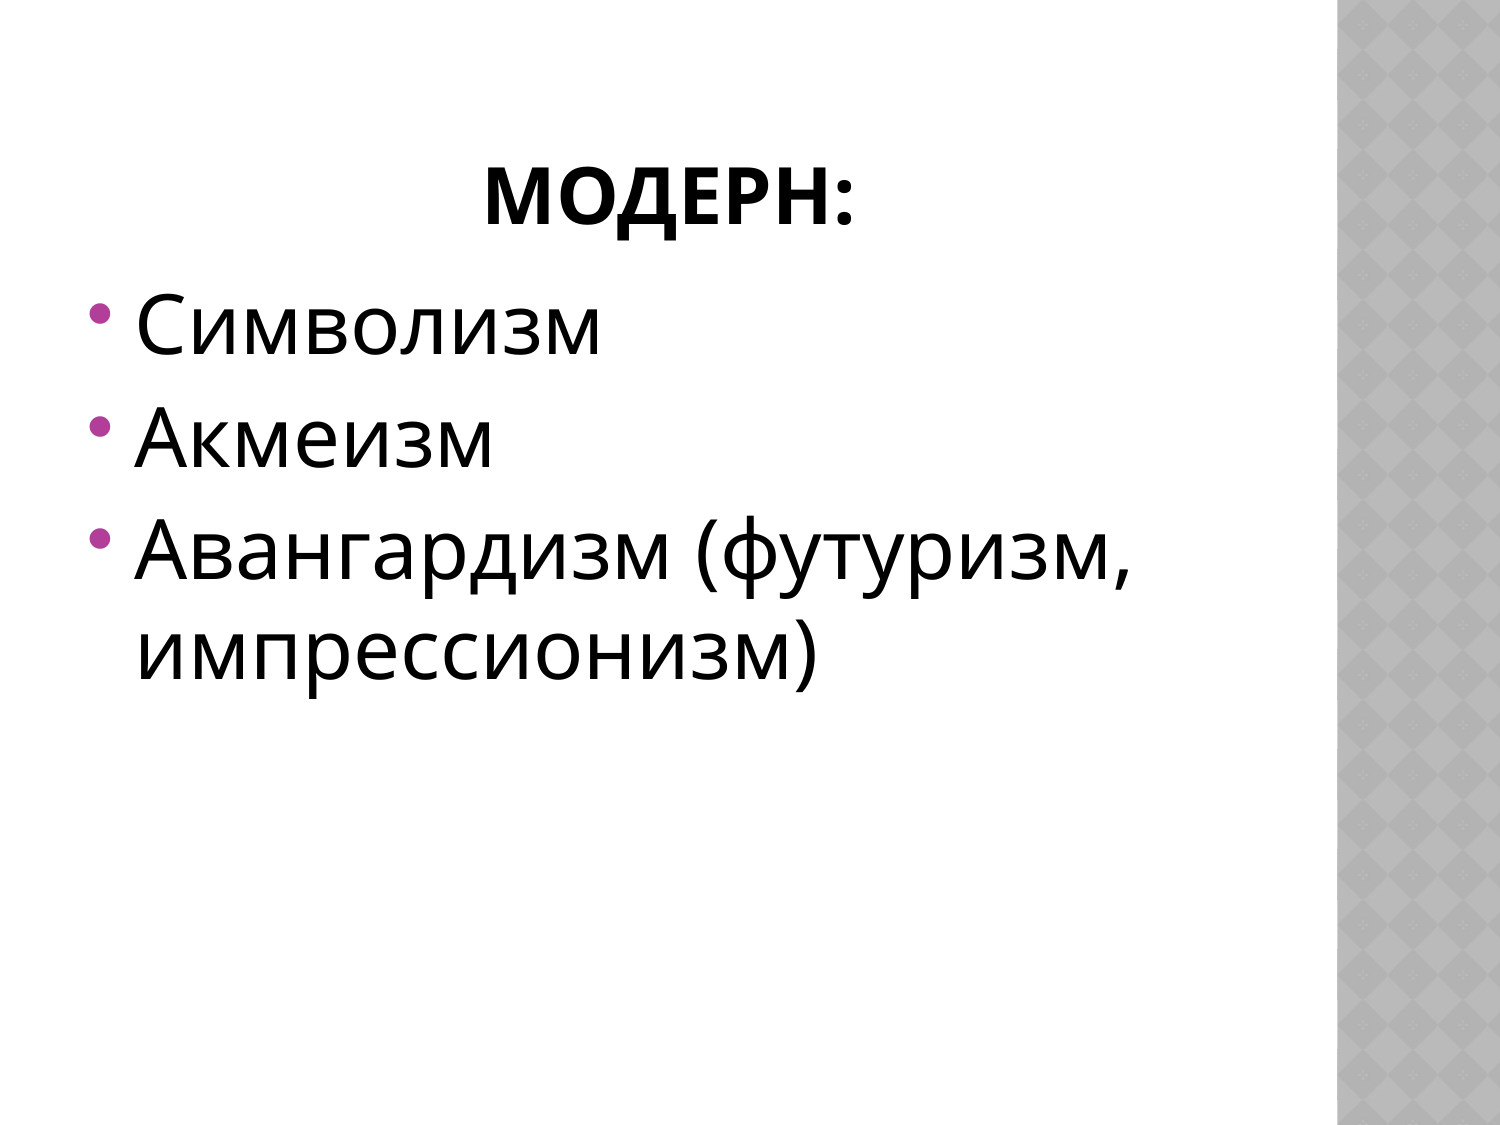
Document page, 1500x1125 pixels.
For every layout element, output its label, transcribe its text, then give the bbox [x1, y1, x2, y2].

title Модерн: [75, 52, 1263, 240]
list Символизм Акмеизм Авангардизм (футуризм, импрессионизм) [75, 264, 1263, 1059]
